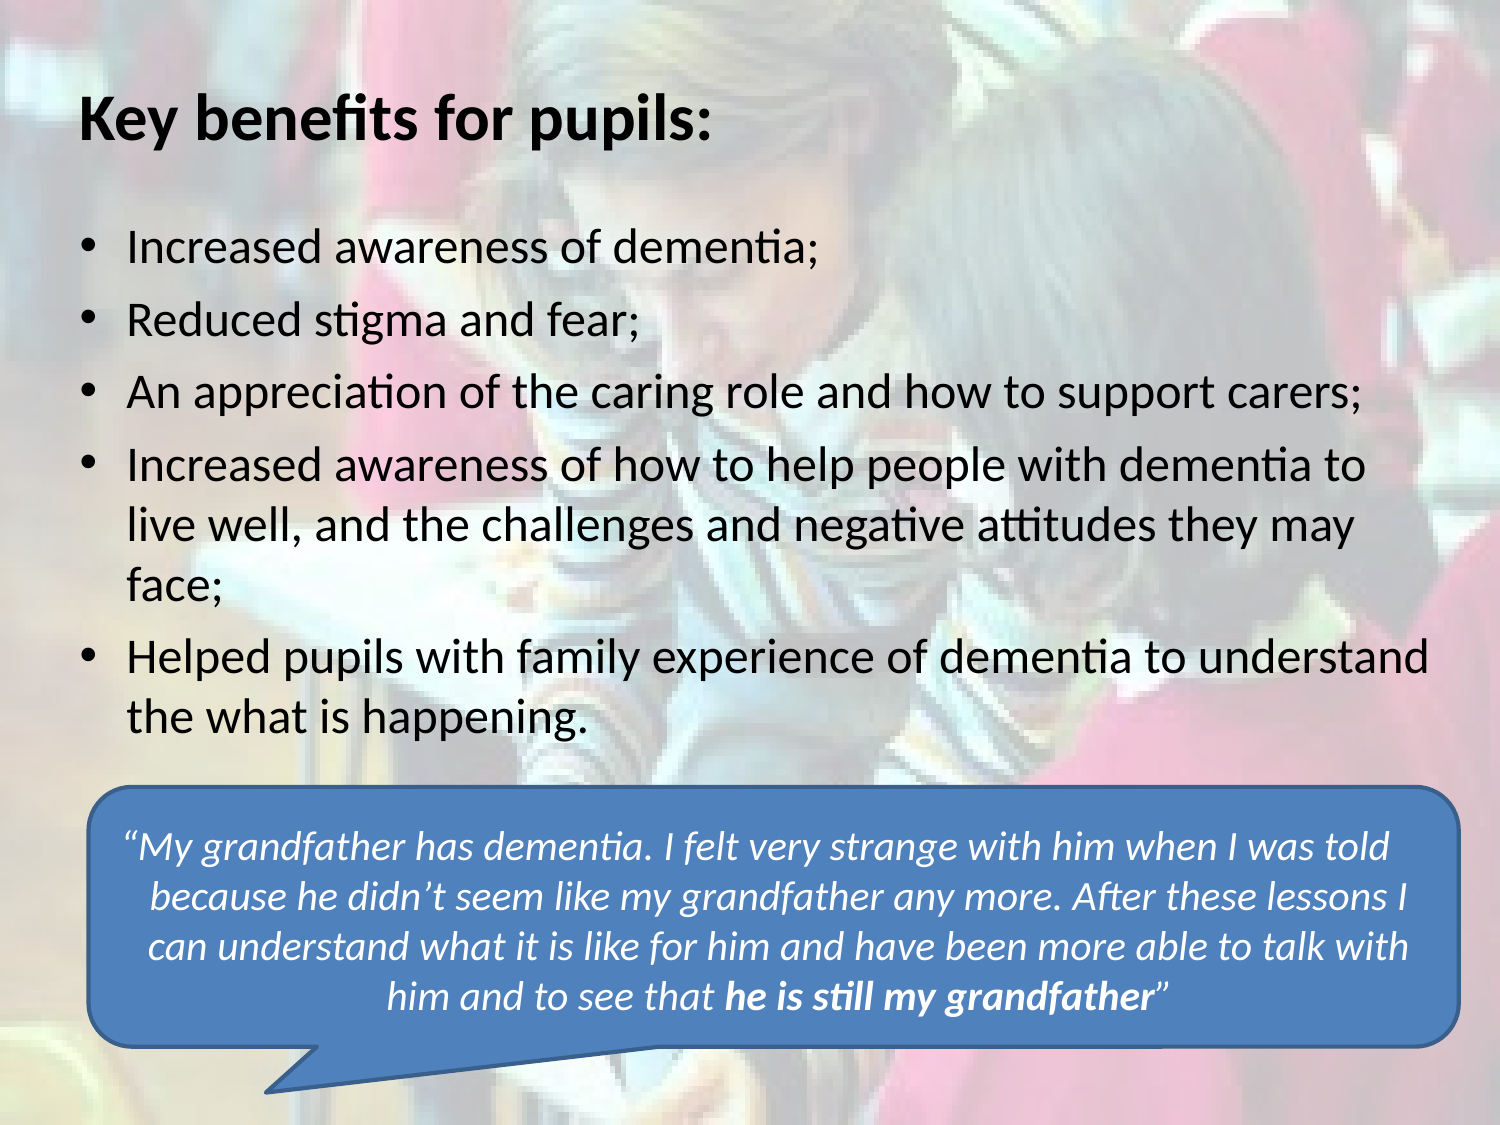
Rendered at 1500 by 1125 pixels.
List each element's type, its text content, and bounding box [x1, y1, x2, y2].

text_box [93, 797, 1461, 1095]
text_box Key benefits for pupils: Increased awareness of dementia; Reduced stigma and fear; An appreciation of the caring role and how to support carers; Increased awareness of how to help people with dementia to live well, and the challenges and negative attitudes they may face; Helped pupils with family experience of dementia to understand the what is happening. “My grandfather has dementia. I felt very strange with him when I was told because he didn’t seem like my grandfather any more. After these lessons I can understand what it is like for him and have been more able to talk with him and to see that he is still my grandfather” [64, 66, 1447, 1027]
